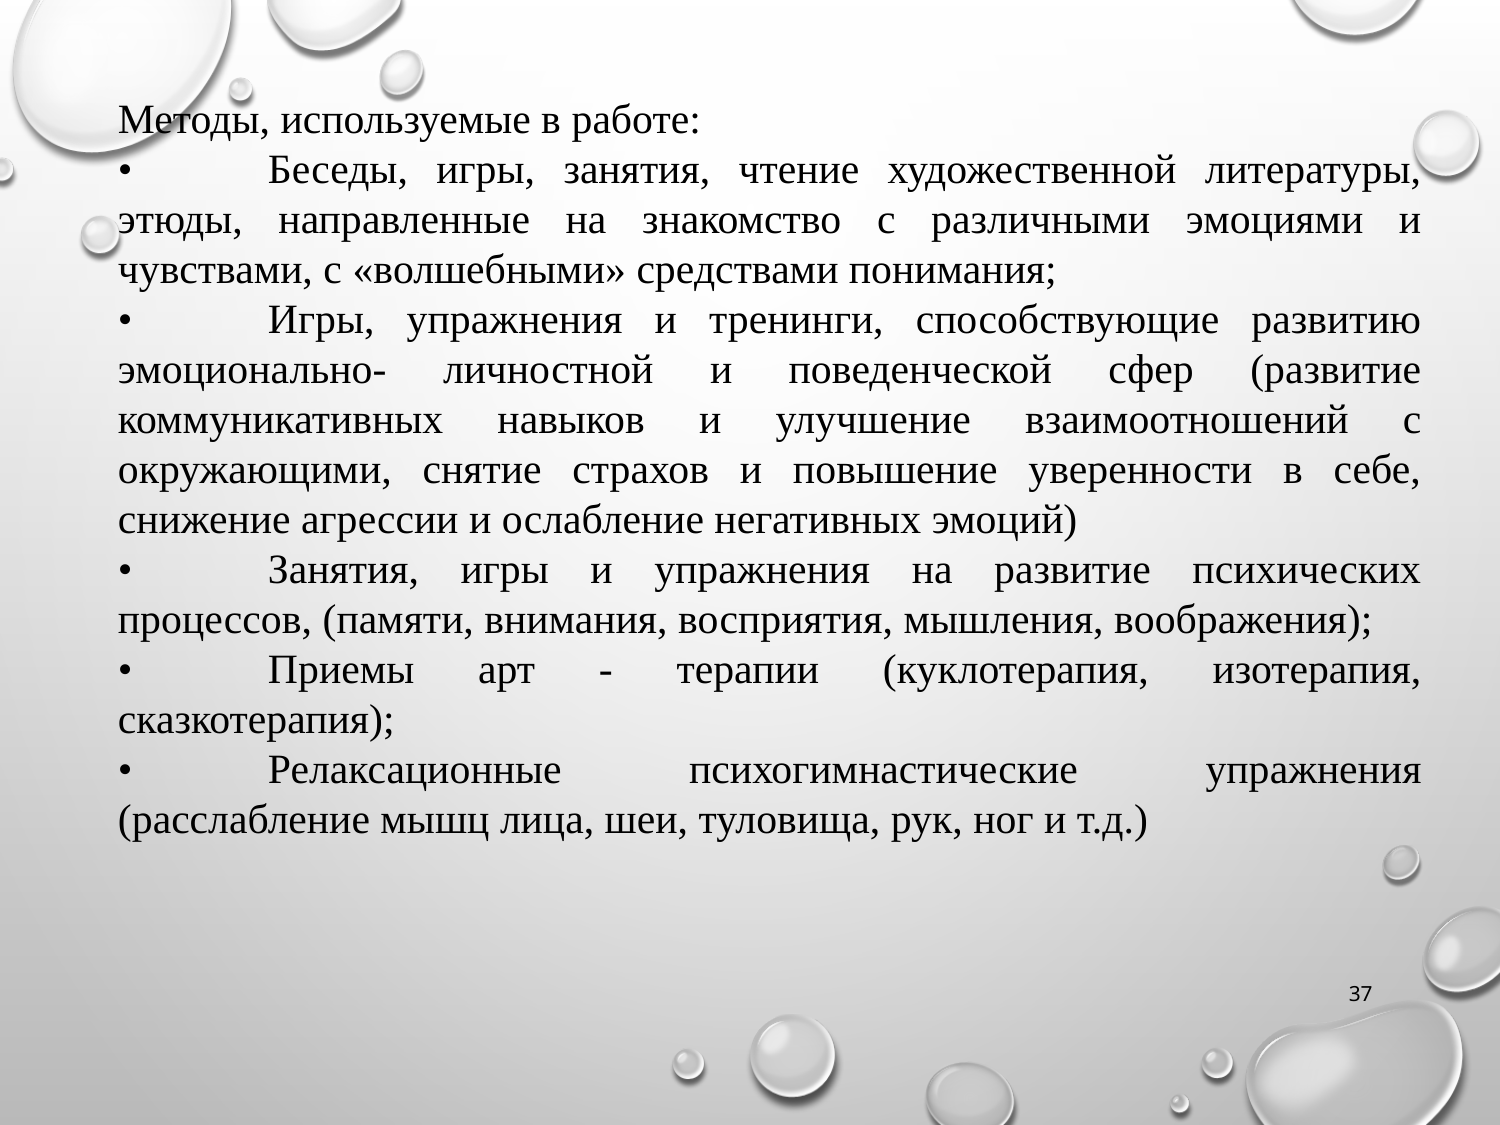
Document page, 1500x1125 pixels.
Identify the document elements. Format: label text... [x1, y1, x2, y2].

picture [0, 0, 1500, 1125]
text_box Методы, используемые в работе: • Беседы, игры, занятия, чтение художественной литературы, этюды, направленные на знакомство с различными эмоциями и чувствами, с «волшебными» средствами понимания; • Игры, упражнения и тренинги, способствующие развитию эмоционально- личностной и поведенческой сфер (развитие коммуникативных навыков и улучшение взаимоотношений с окружающими, снятие страхов и повышение уверенности в себе, снижение агрессии и ослабление негативных эмоций) • Занятия, игры и упражнения на развитие психических процессов, (памяти, внимания, восприятия, мышления, воображения); • Приемы арт - терапии (куклотерапия, изотерапия, сказкотерапия); • Релаксационные психогимнастические упражнения (расслабление мышц лица, шеи, туловища, рук, ног и т.д.) [103, 84, 1437, 850]
slide_number 37 [1293, 965, 1388, 1025]
